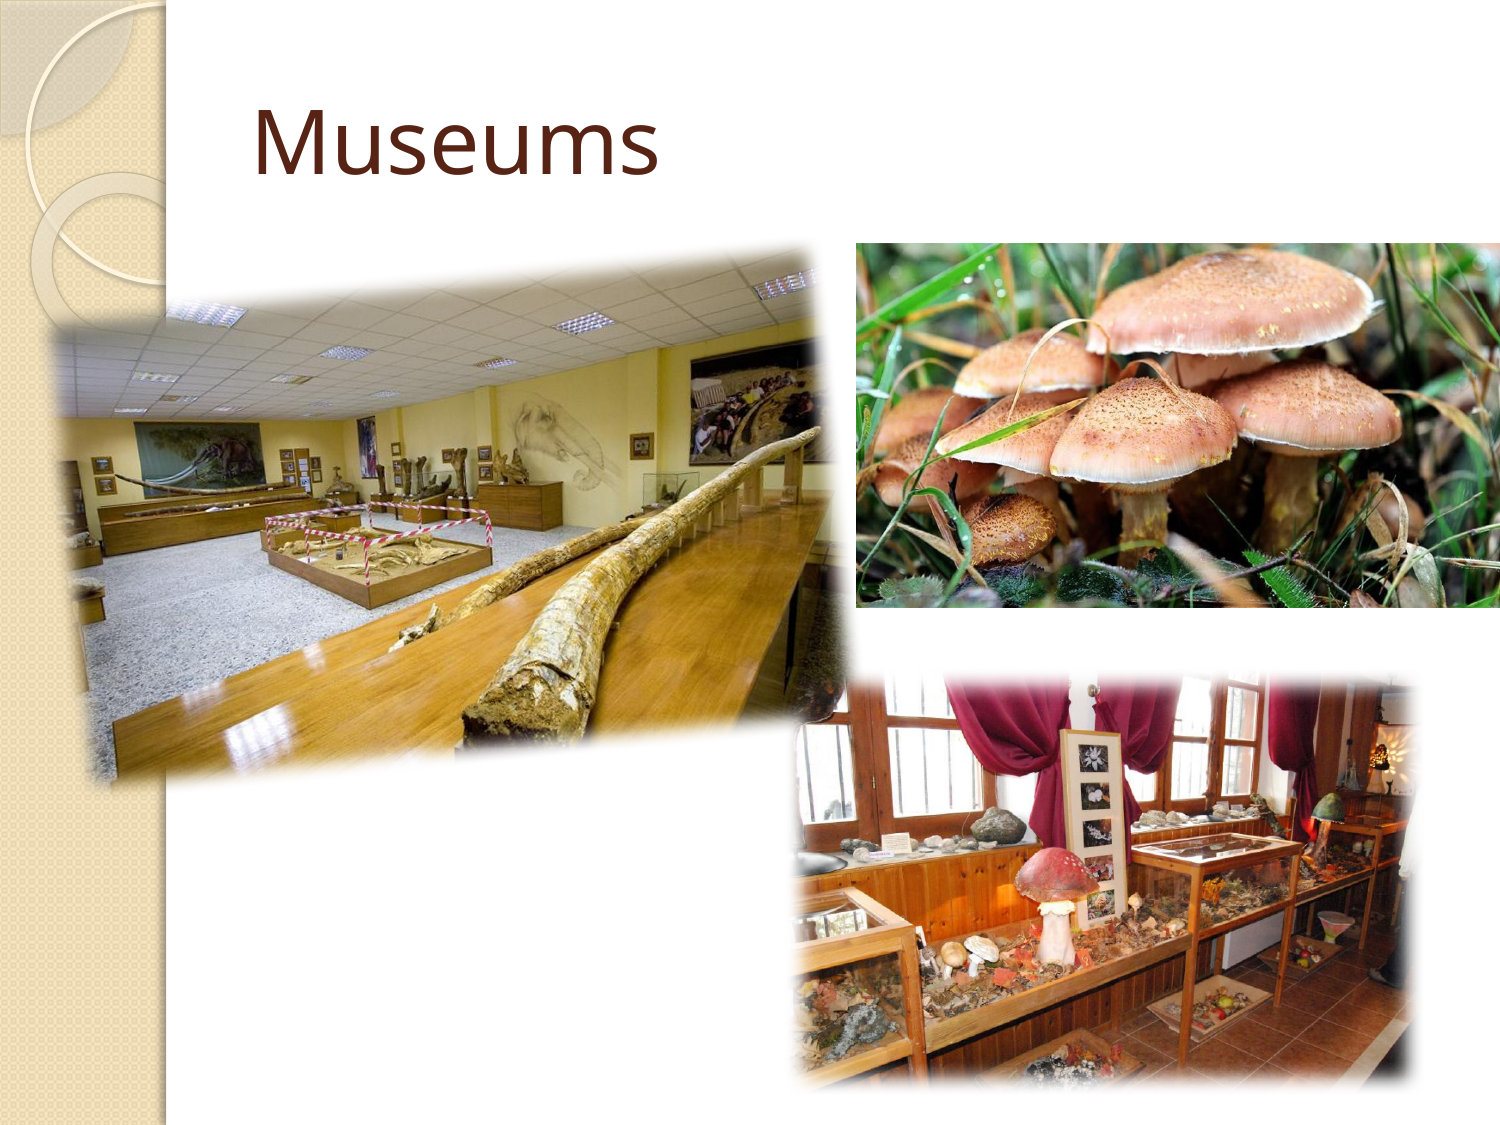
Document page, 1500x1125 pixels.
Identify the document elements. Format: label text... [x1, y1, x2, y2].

title Μuseums [235, 45, 1466, 233]
picture [855, 243, 1500, 609]
picture [51, 265, 1424, 1097]
